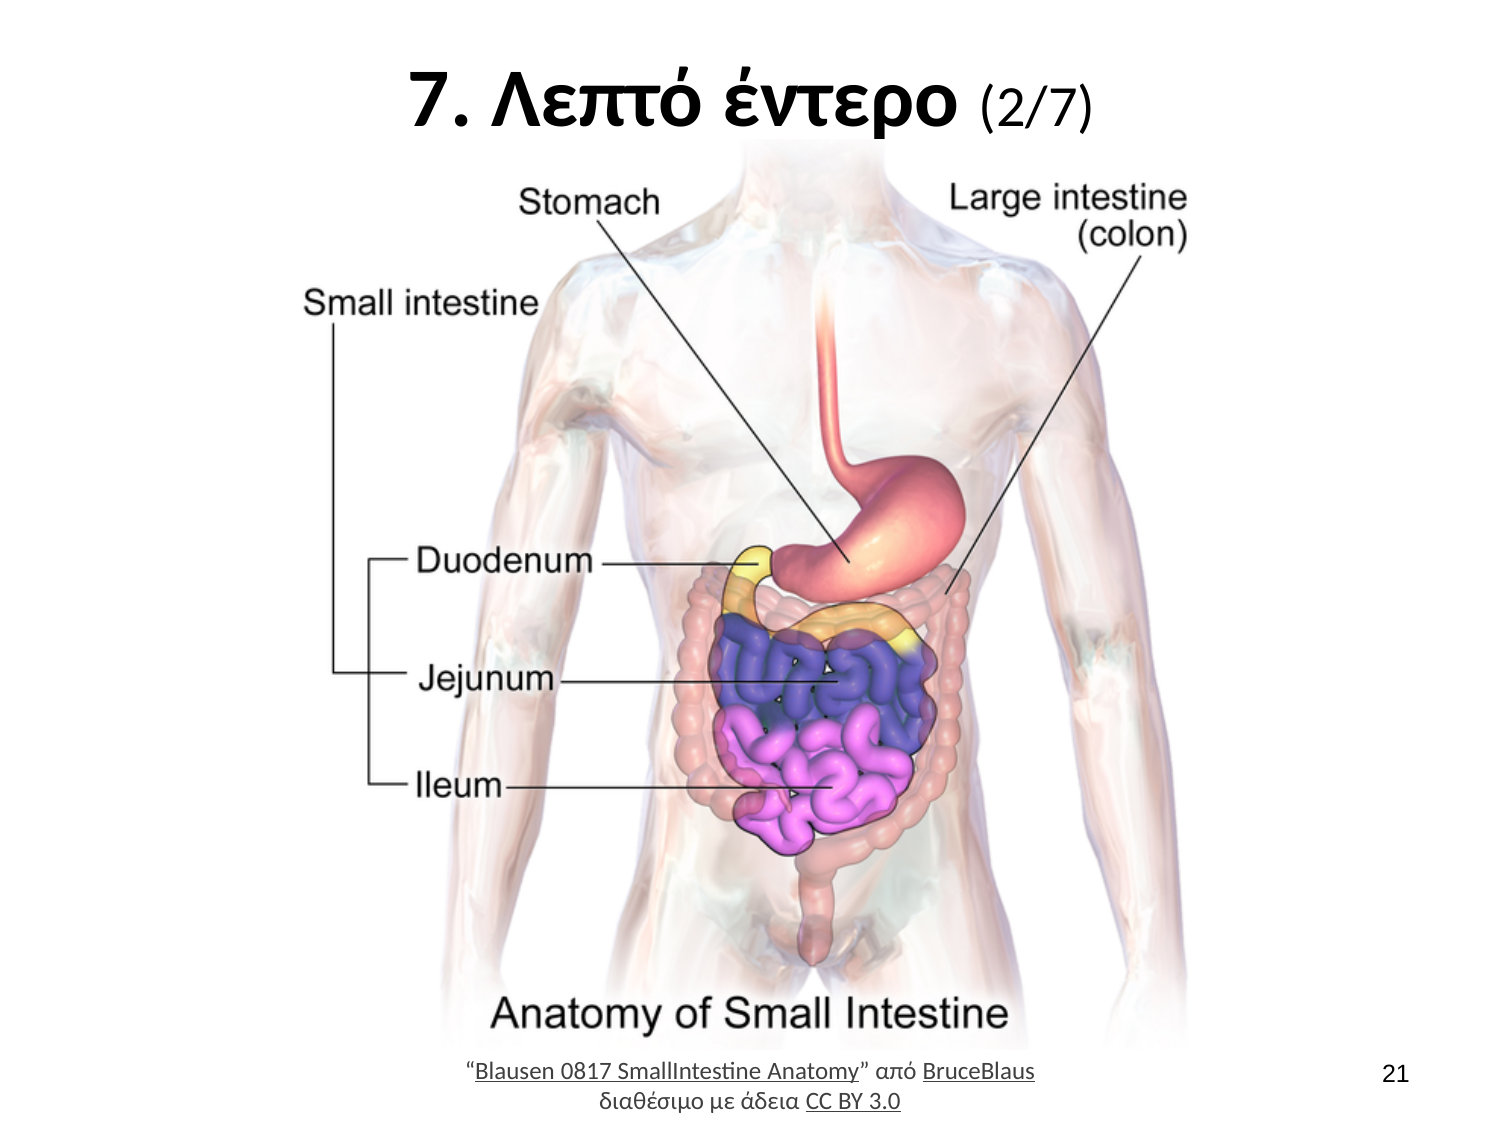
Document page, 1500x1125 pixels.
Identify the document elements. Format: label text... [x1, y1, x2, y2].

slide_number 20 [1074, 1042, 1425, 1103]
text_box “Blausen 0817 SmallIntestine Anatomy” από BruceBlaus διαθέσιμο με άδεια CC BY 3.0 [425, 1057, 1075, 1125]
picture [294, 139, 1205, 1050]
title 7. Λεπτό έντερο (2/7) [76, 19, 1427, 169]
